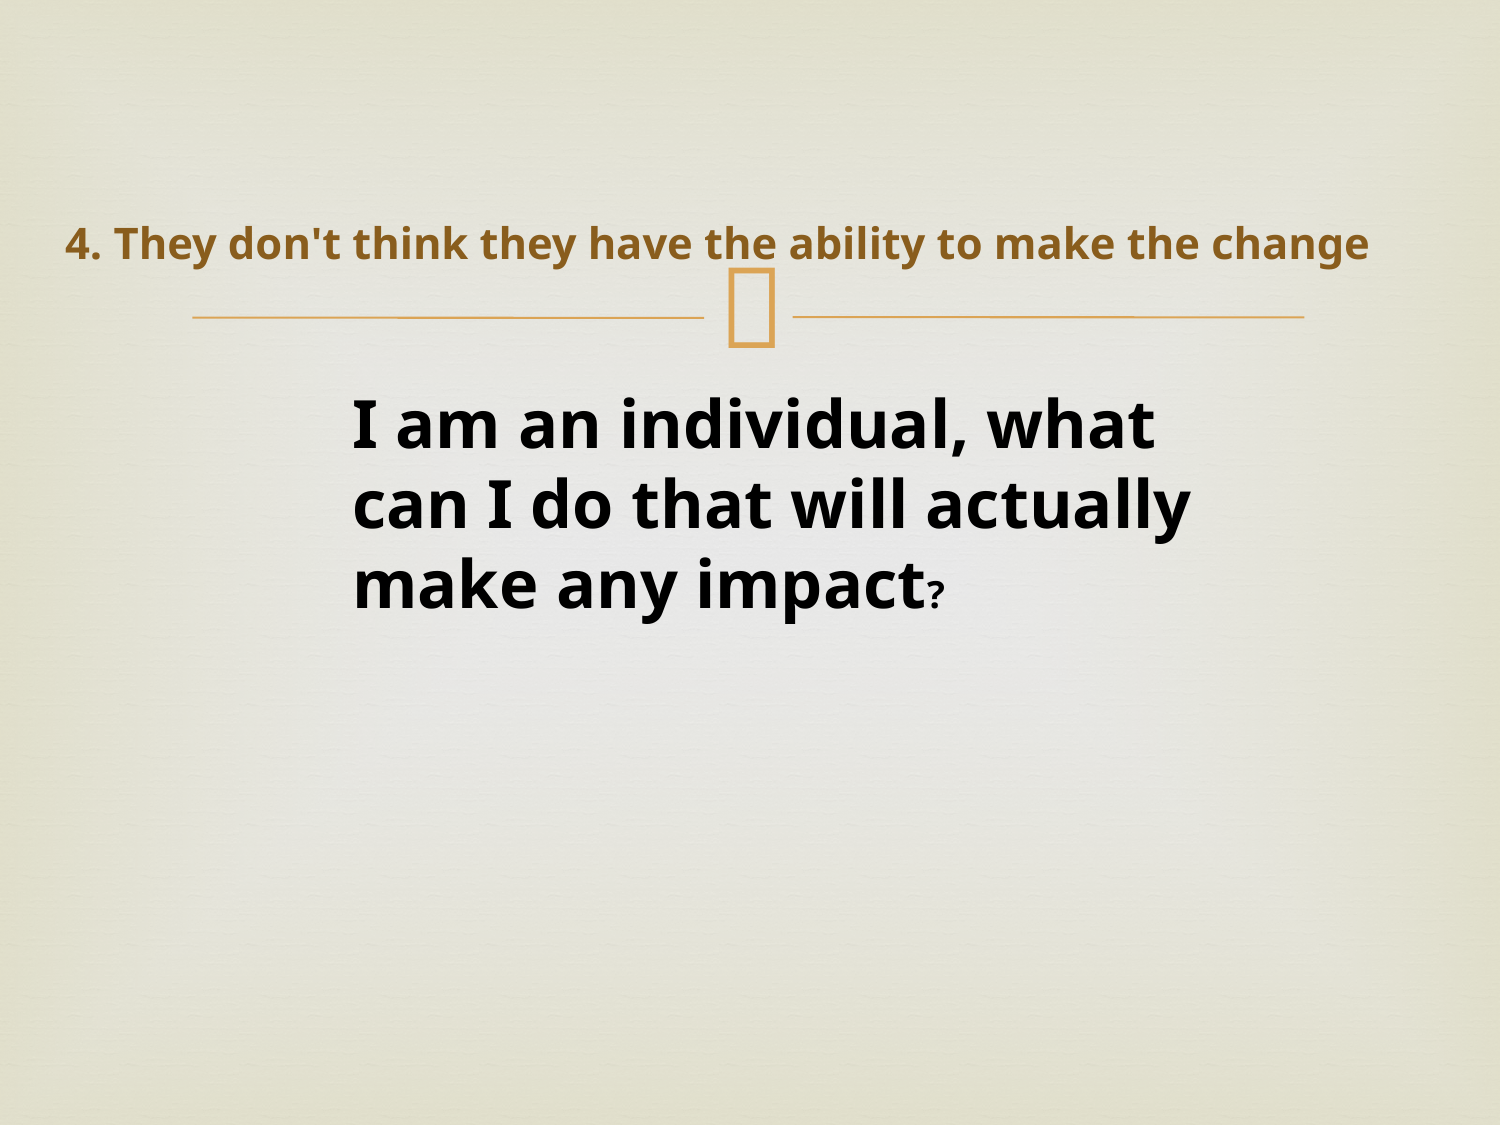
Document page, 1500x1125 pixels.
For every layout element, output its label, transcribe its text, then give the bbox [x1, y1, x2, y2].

text_box I am an individual, what can I do that will actually make any impact? [337, 374, 1213, 630]
title 4. They don't think they have the ability to make the change [50, 187, 1400, 375]
